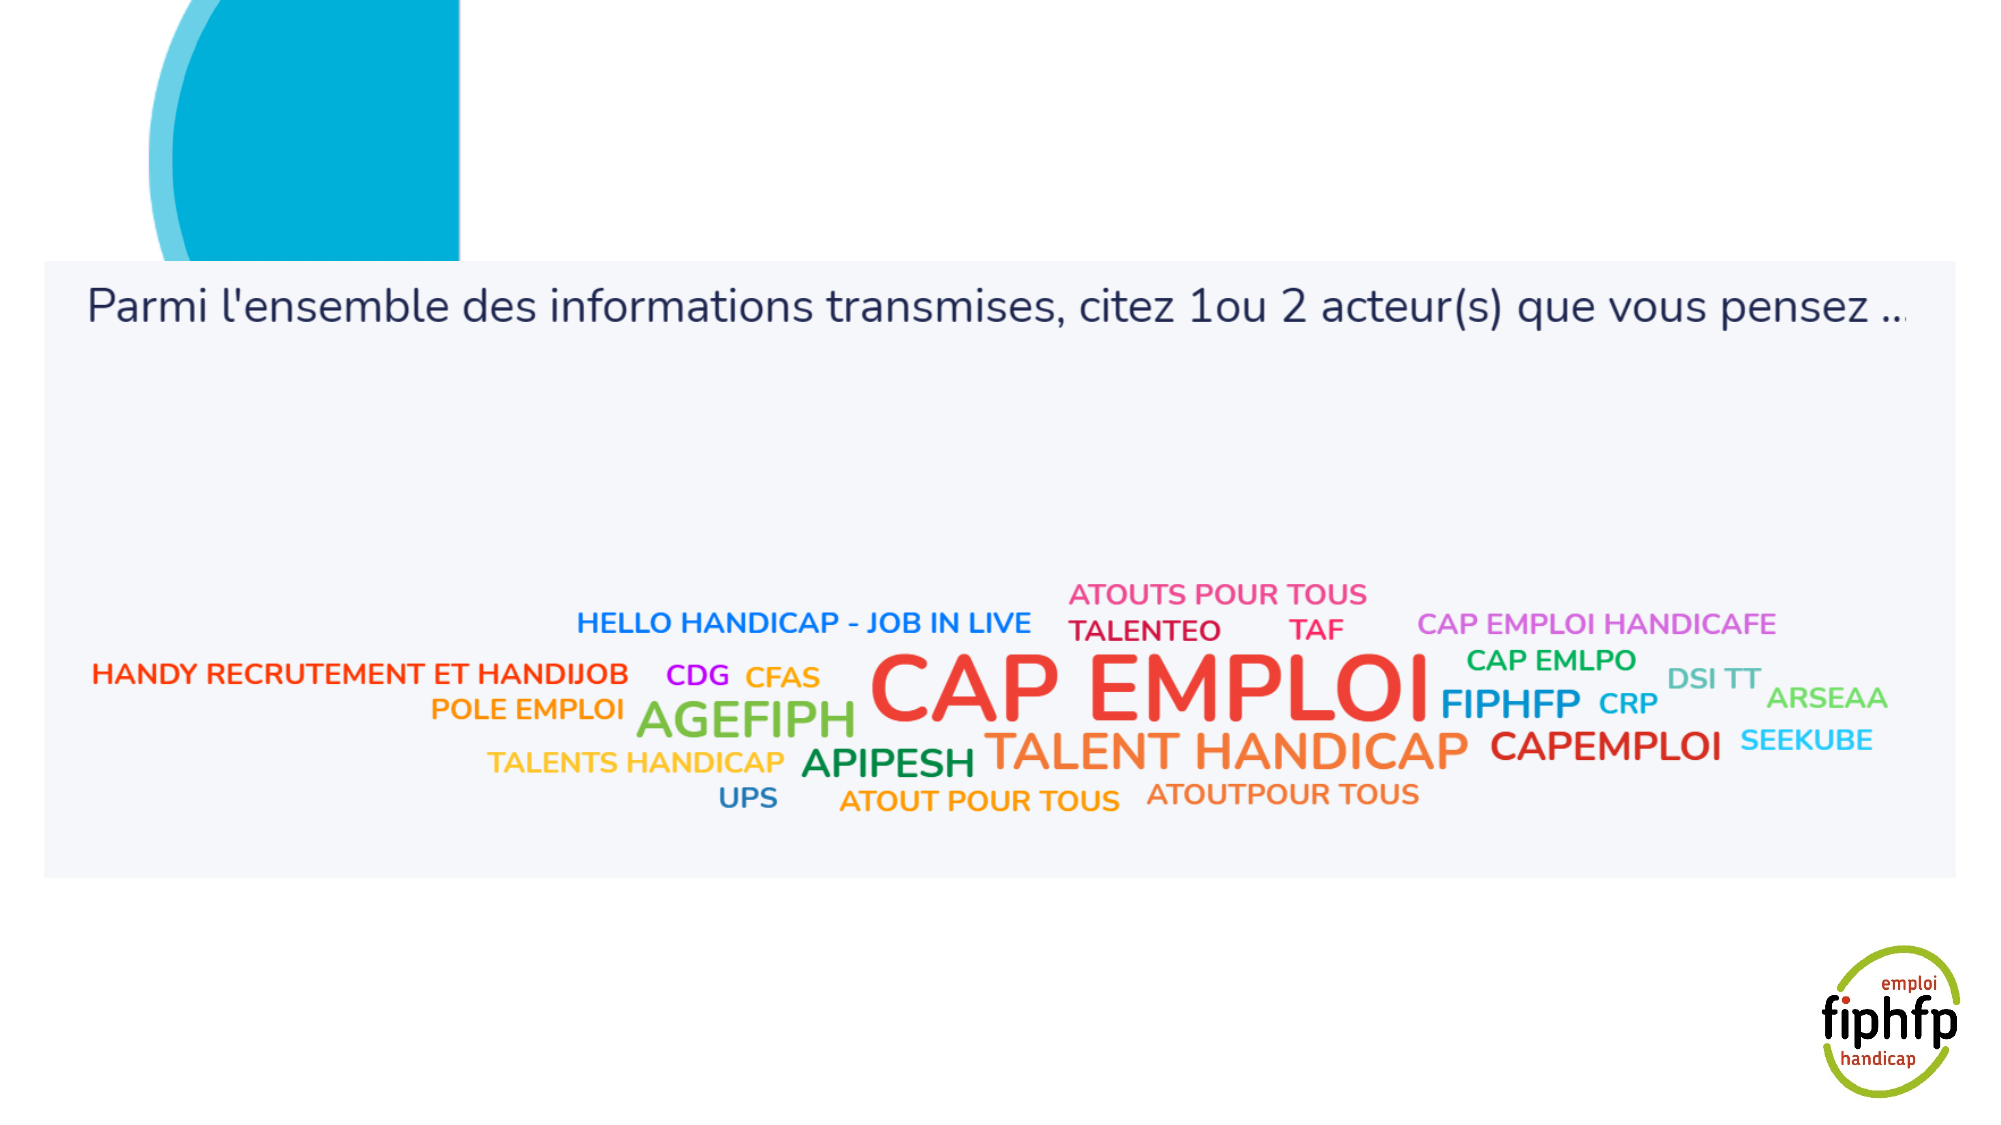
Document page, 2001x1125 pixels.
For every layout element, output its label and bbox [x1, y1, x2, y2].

picture [1816, 941, 1966, 1101]
picture [44, 0, 1956, 878]
